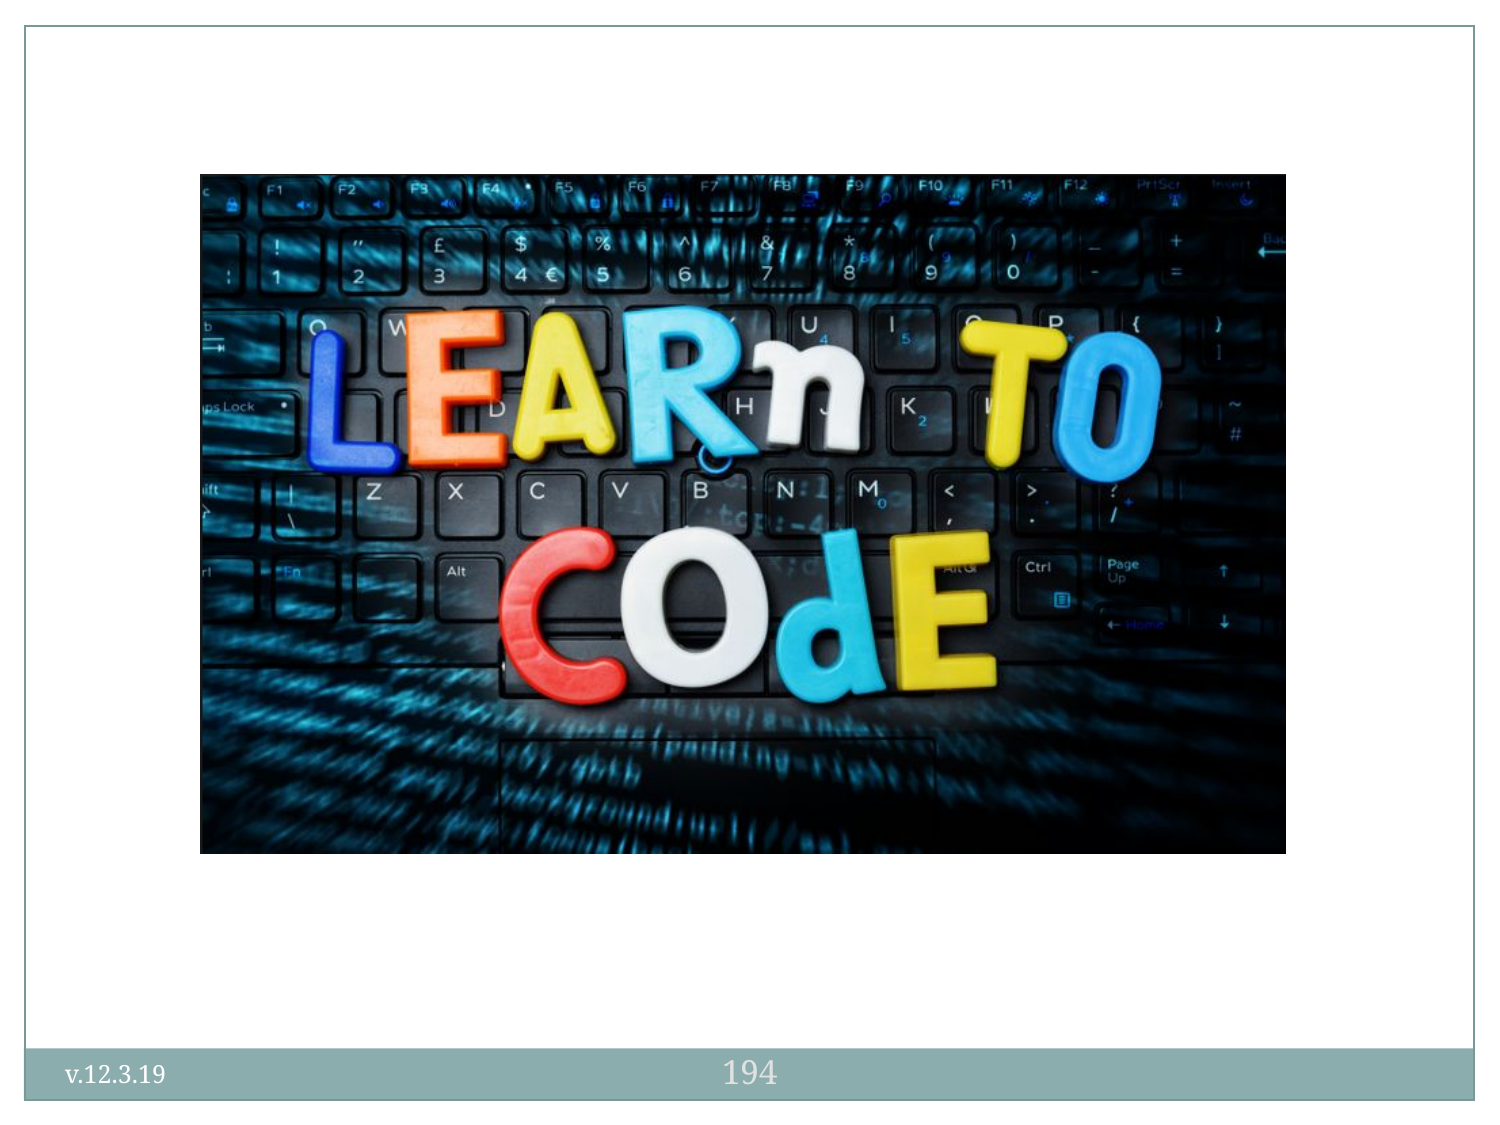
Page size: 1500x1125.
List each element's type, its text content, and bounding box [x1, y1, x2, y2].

picture [199, 174, 1286, 855]
footer v.12.3.19 [50, 1051, 638, 1112]
slide_number 194 [699, 1037, 800, 1110]
